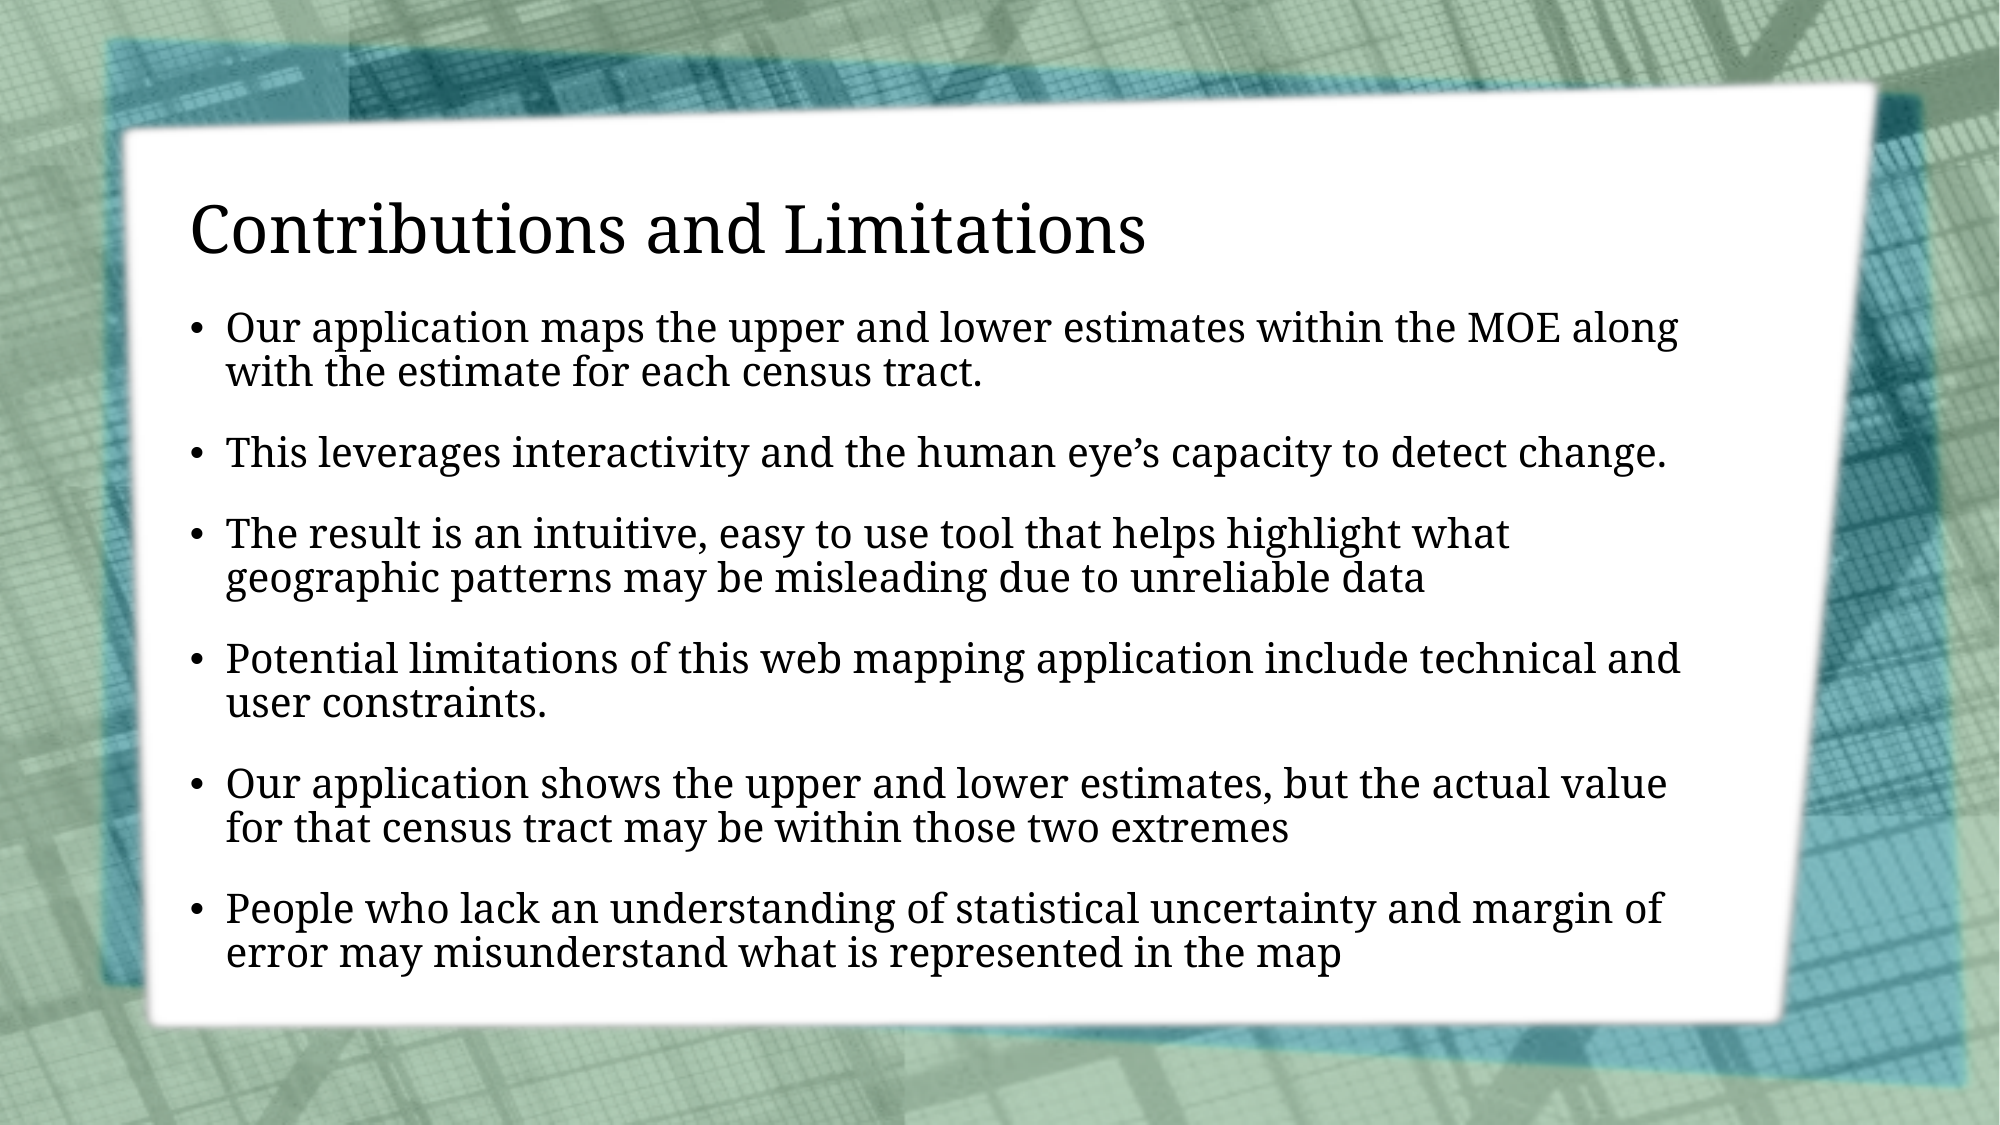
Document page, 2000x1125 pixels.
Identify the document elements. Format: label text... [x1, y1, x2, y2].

title Contributions and Limitations [174, 87, 1750, 275]
picture [0, 0, 2000, 1125]
list Our application maps the upper and lower estimates within the MOE along with the estimate for each census tract. This leverages interactivity and the human eye’s capacity to detect change. The result is an intuitive, easy to use tool that helps highlight what geographic patterns may be misleading due to unreliable data Potential limitations of this web mapping application include technical and user constraints. Our application shows the upper and lower estimates, but the actual value for that census tract may be within those two extremes People who lack an understanding of statistical uncertainty and margin of error may misunderstand what is represented in the map [174, 299, 1750, 988]
